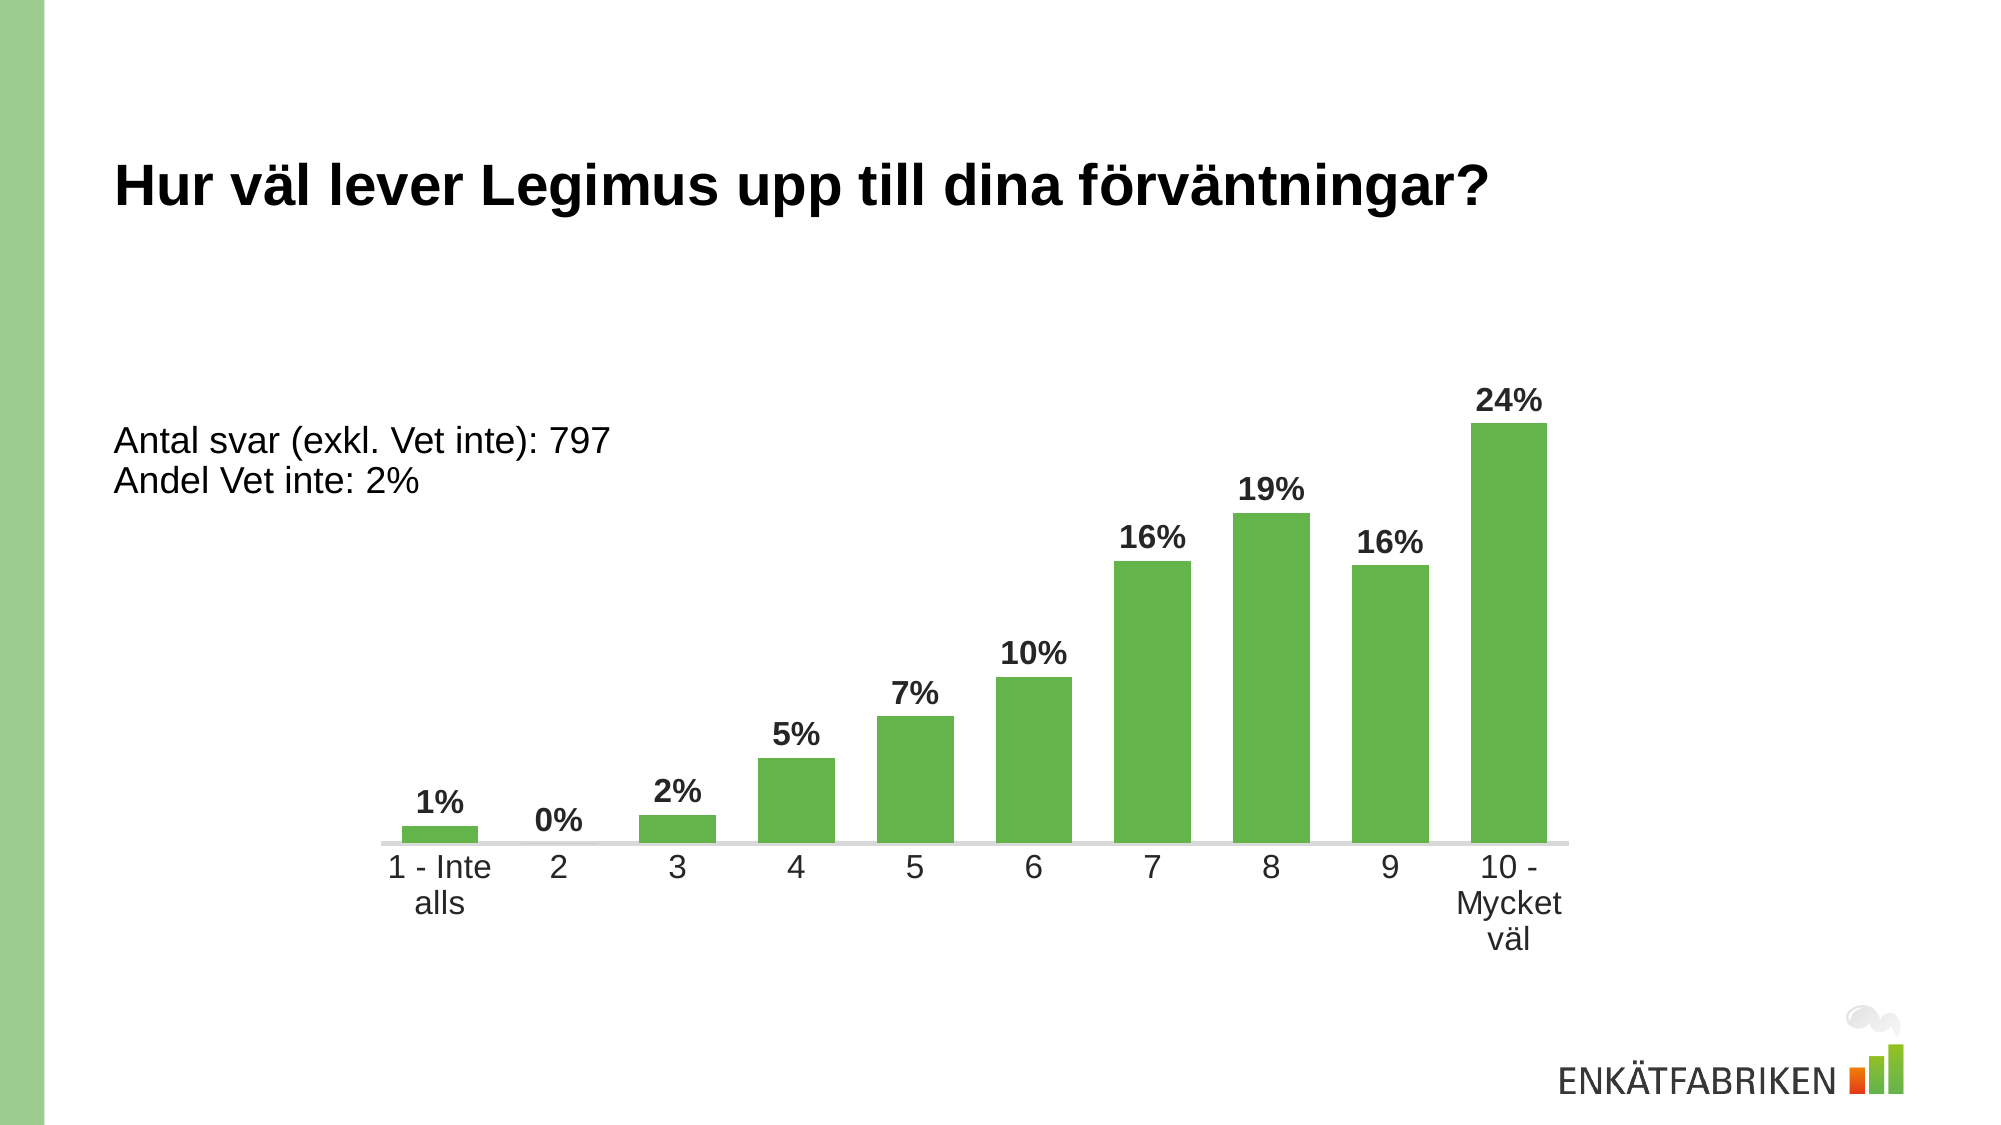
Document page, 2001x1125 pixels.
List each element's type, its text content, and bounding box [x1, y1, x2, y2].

picture [1560, 1005, 1904, 1094]
chart [302, 288, 1639, 1018]
list Antal svar (exkl. Vet inte): 797 Andel Vet inte: 2% [98, 413, 302, 563]
title Hur väl lever Legimus upp till dina förväntningar? [99, 76, 1892, 226]
